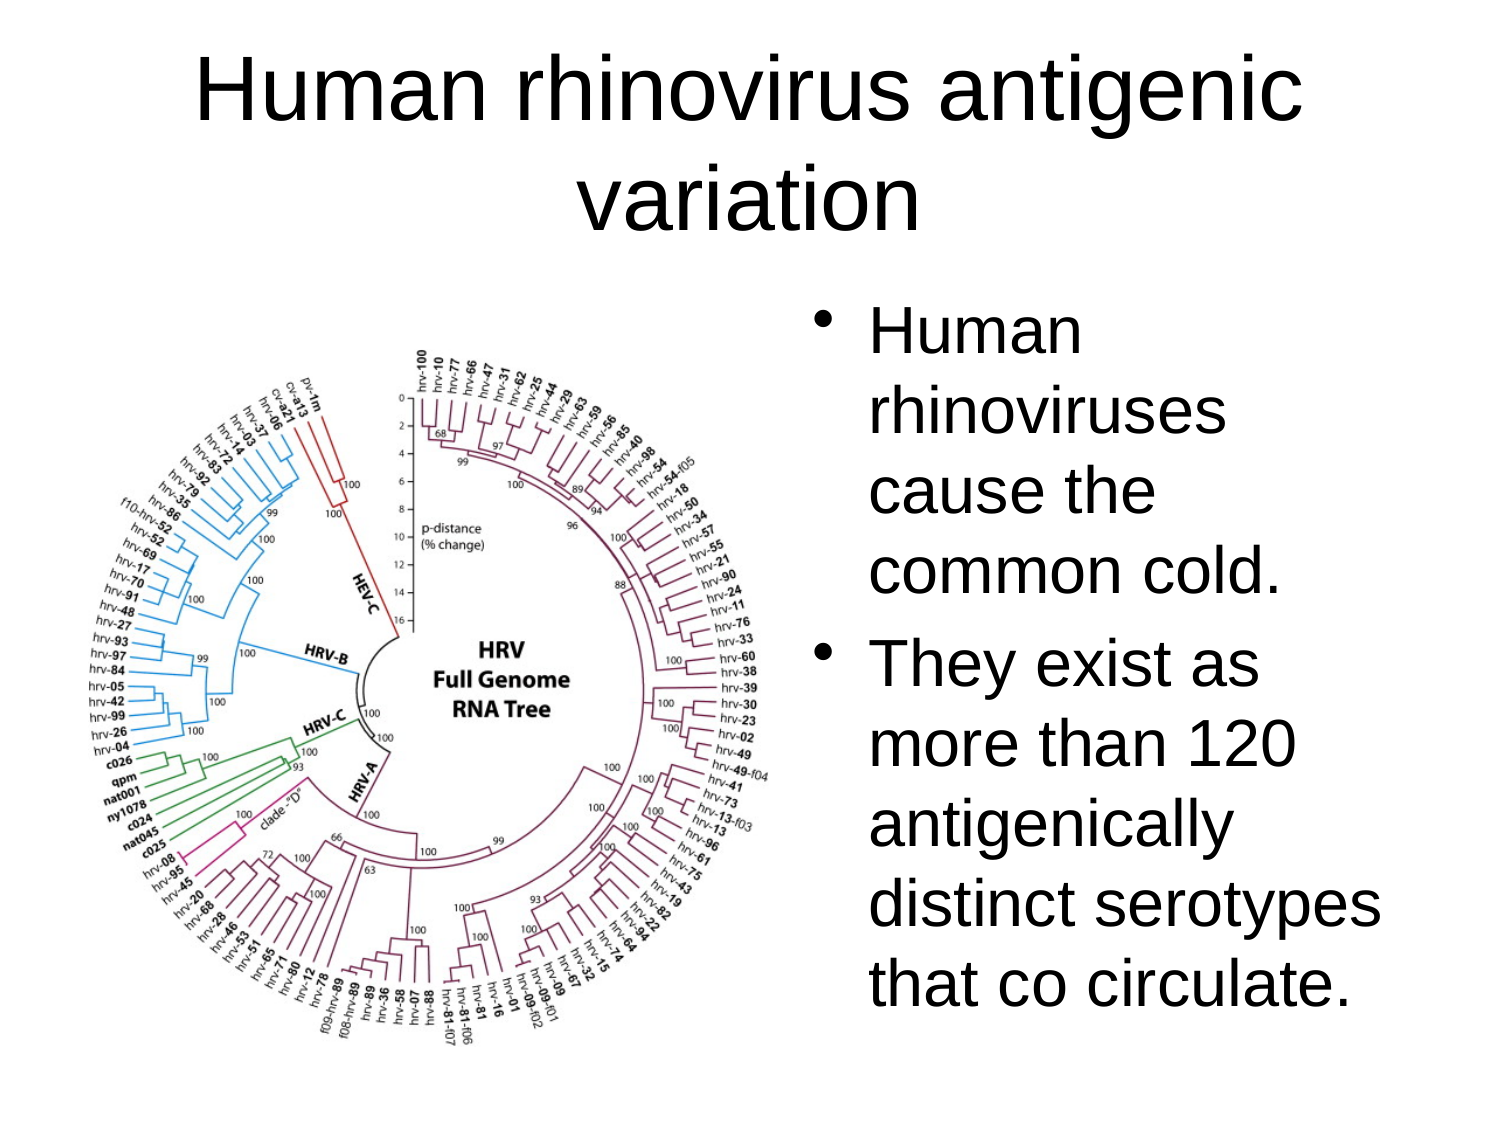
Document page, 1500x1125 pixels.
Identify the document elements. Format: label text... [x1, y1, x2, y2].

picture [88, 349, 769, 1047]
title Human rhinovirus antigenic variation [74, 44, 1426, 233]
list Human rhinoviruses cause the common cold. They exist as more than 120 antigenically distinct serotypes that co circulate. [796, 278, 1402, 935]
